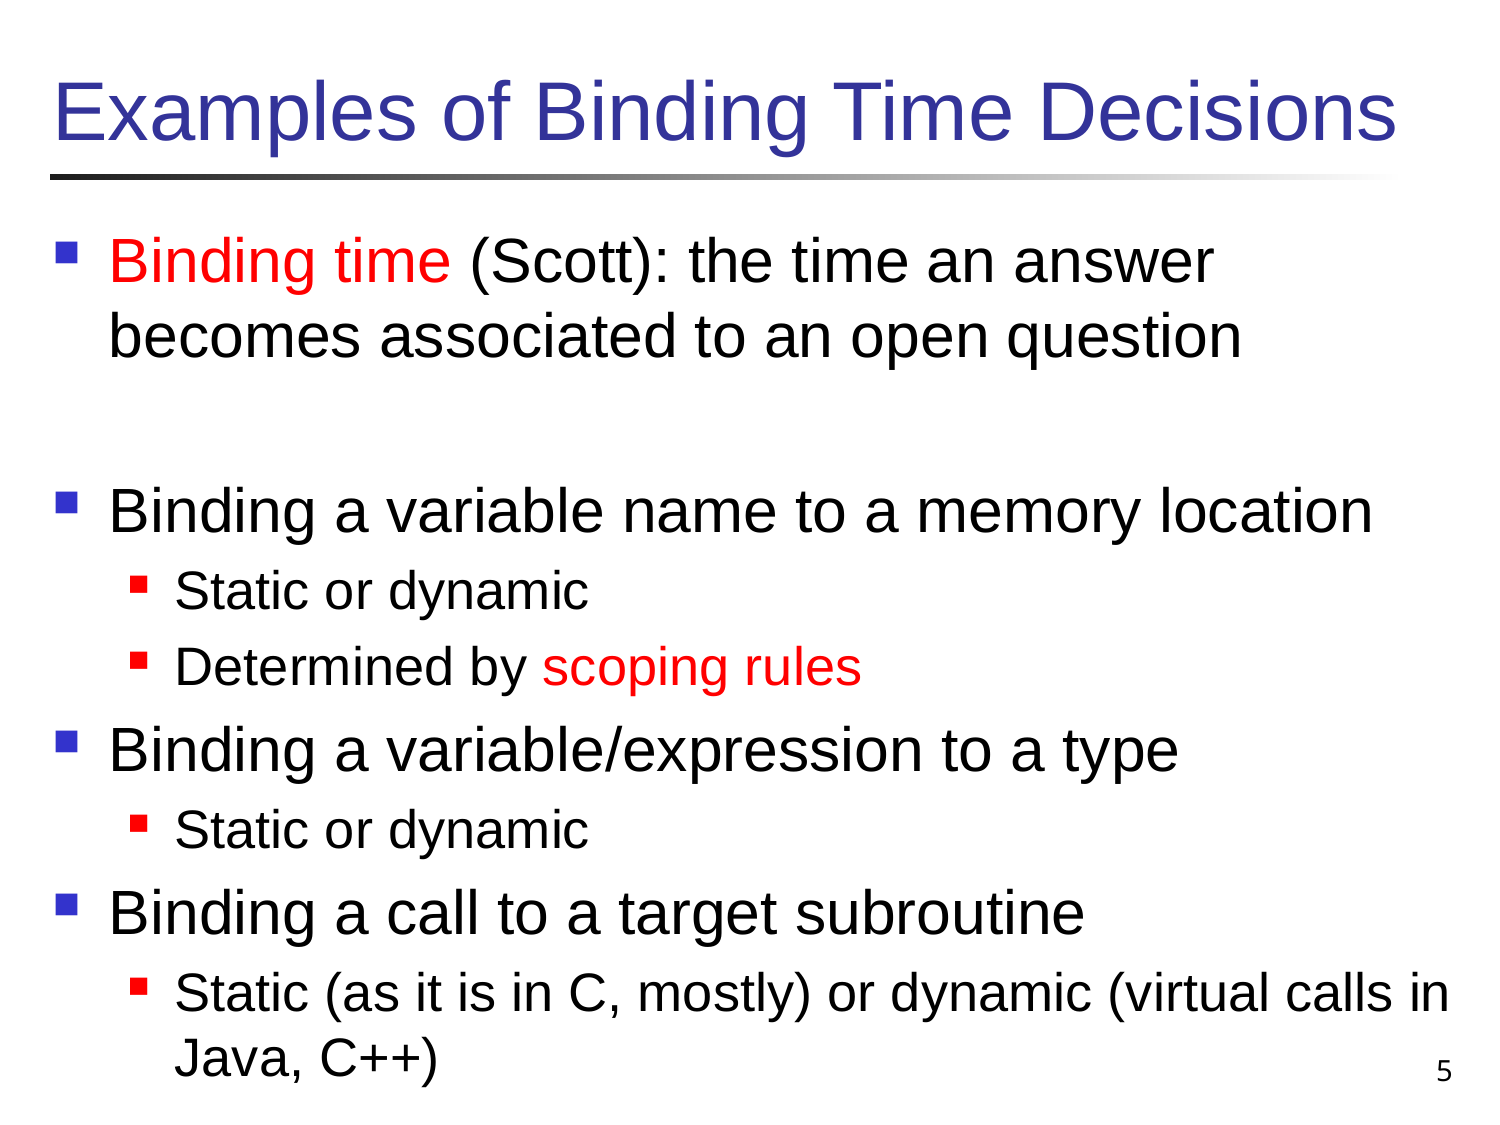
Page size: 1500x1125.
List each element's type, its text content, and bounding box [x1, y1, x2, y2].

title Examples of Binding Time Decisions [37, 0, 1466, 165]
slide_number 5 [1154, 1023, 1468, 1100]
list Binding time (Scott): the time an answer becomes associated to an open question Binding a variable name to a memory location Static or dynamic Determined by scoping rules Binding a variable/expression to a type Static or dynamic Binding a call to a target subroutine Static (as it is in C, mostly) or dynamic (virtual calls in Java, C++) [37, 212, 1469, 1000]
